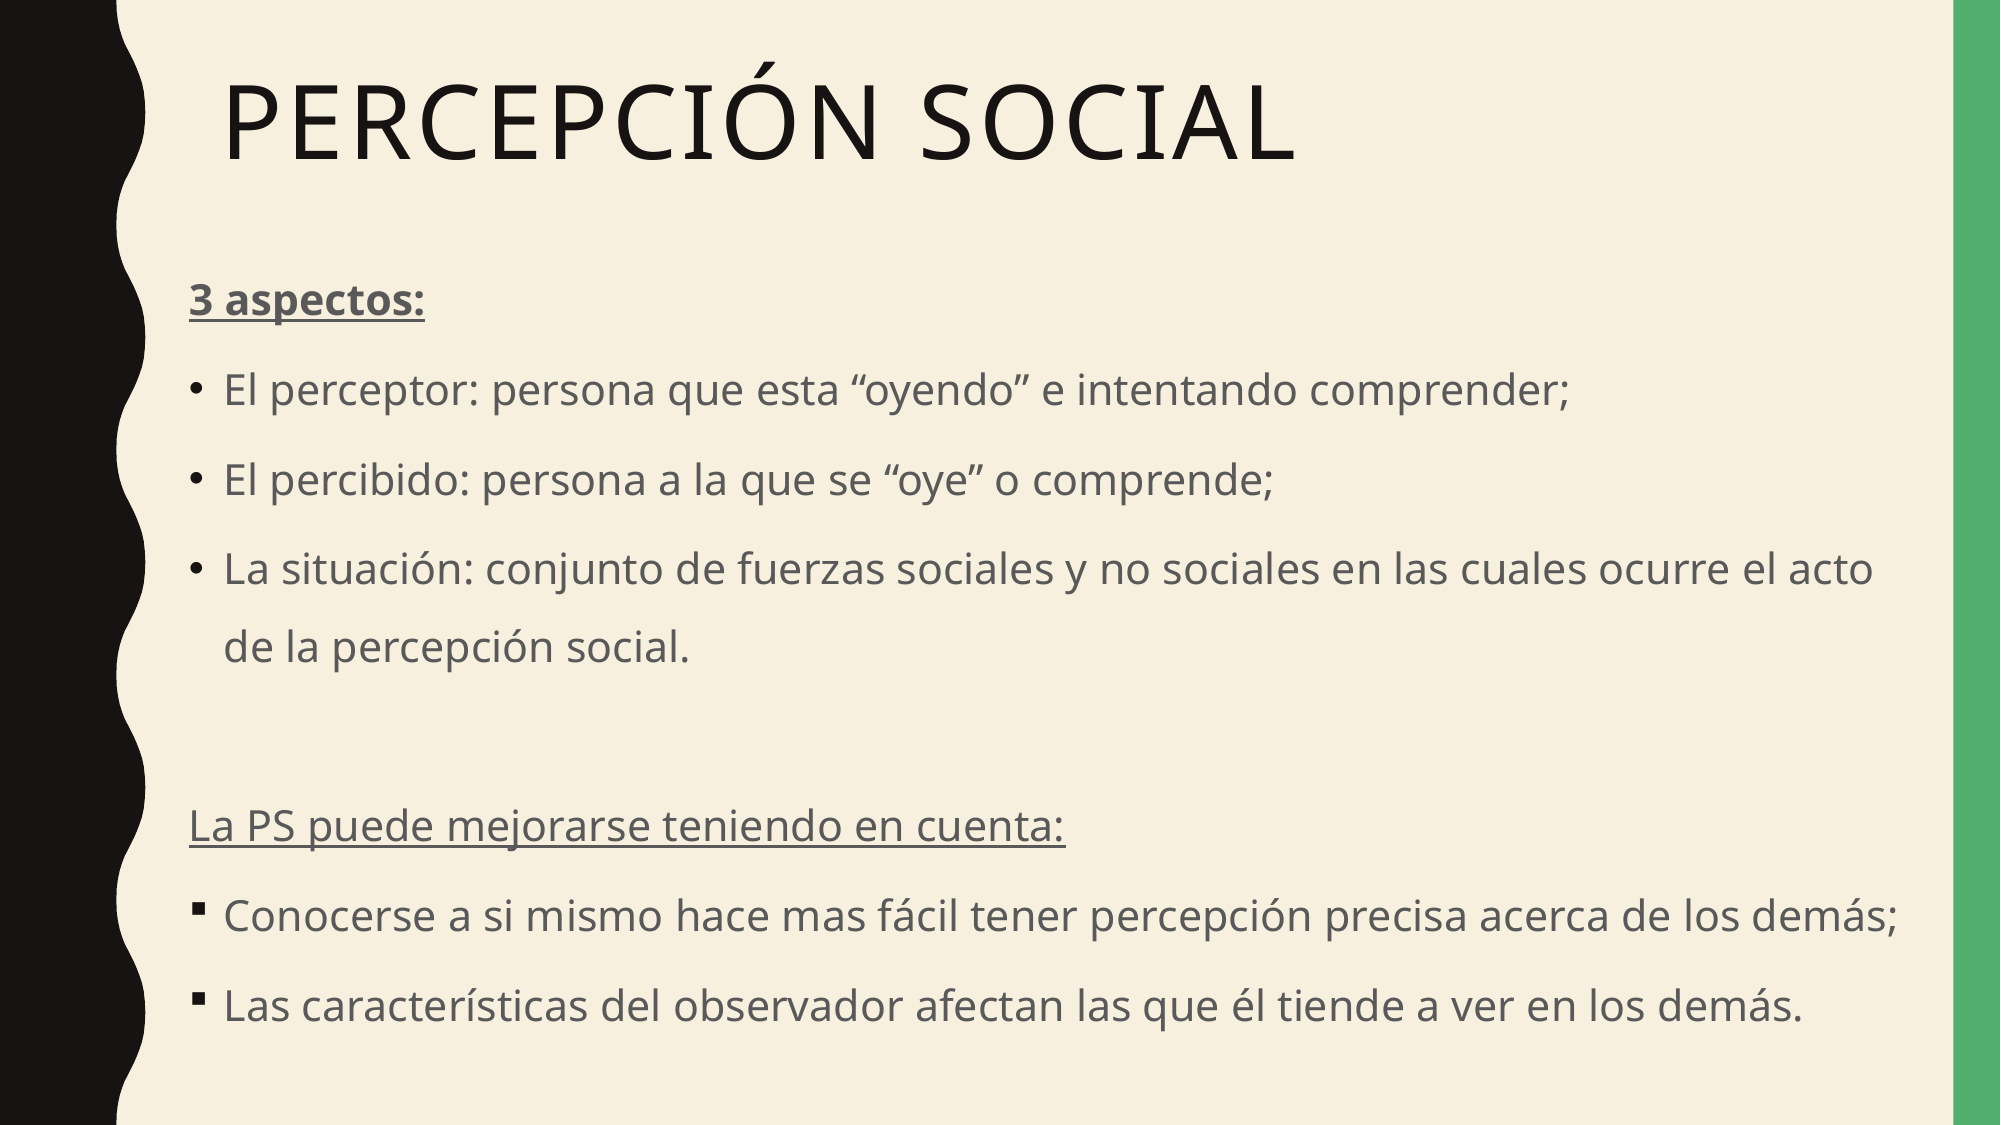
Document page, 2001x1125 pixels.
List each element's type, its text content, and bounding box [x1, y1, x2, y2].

title Percepción social [205, 62, 1875, 190]
list 3 aspectos: El perceptor: persona que esta “oyendo” e intentando comprender; El percibido: persona a la que se “oye” o comprende; La situación: conjunto de fuerzas sociales y no sociales en las cuales ocurre el acto de la percepción social. La PS puede mejorarse teniendo en cuenta: Conocerse a si mismo hace mas fácil tener percepción precisa acerca de los demás; Las características del observador afectan las que él tiende a ver en los demás. [173, 239, 1944, 1105]
